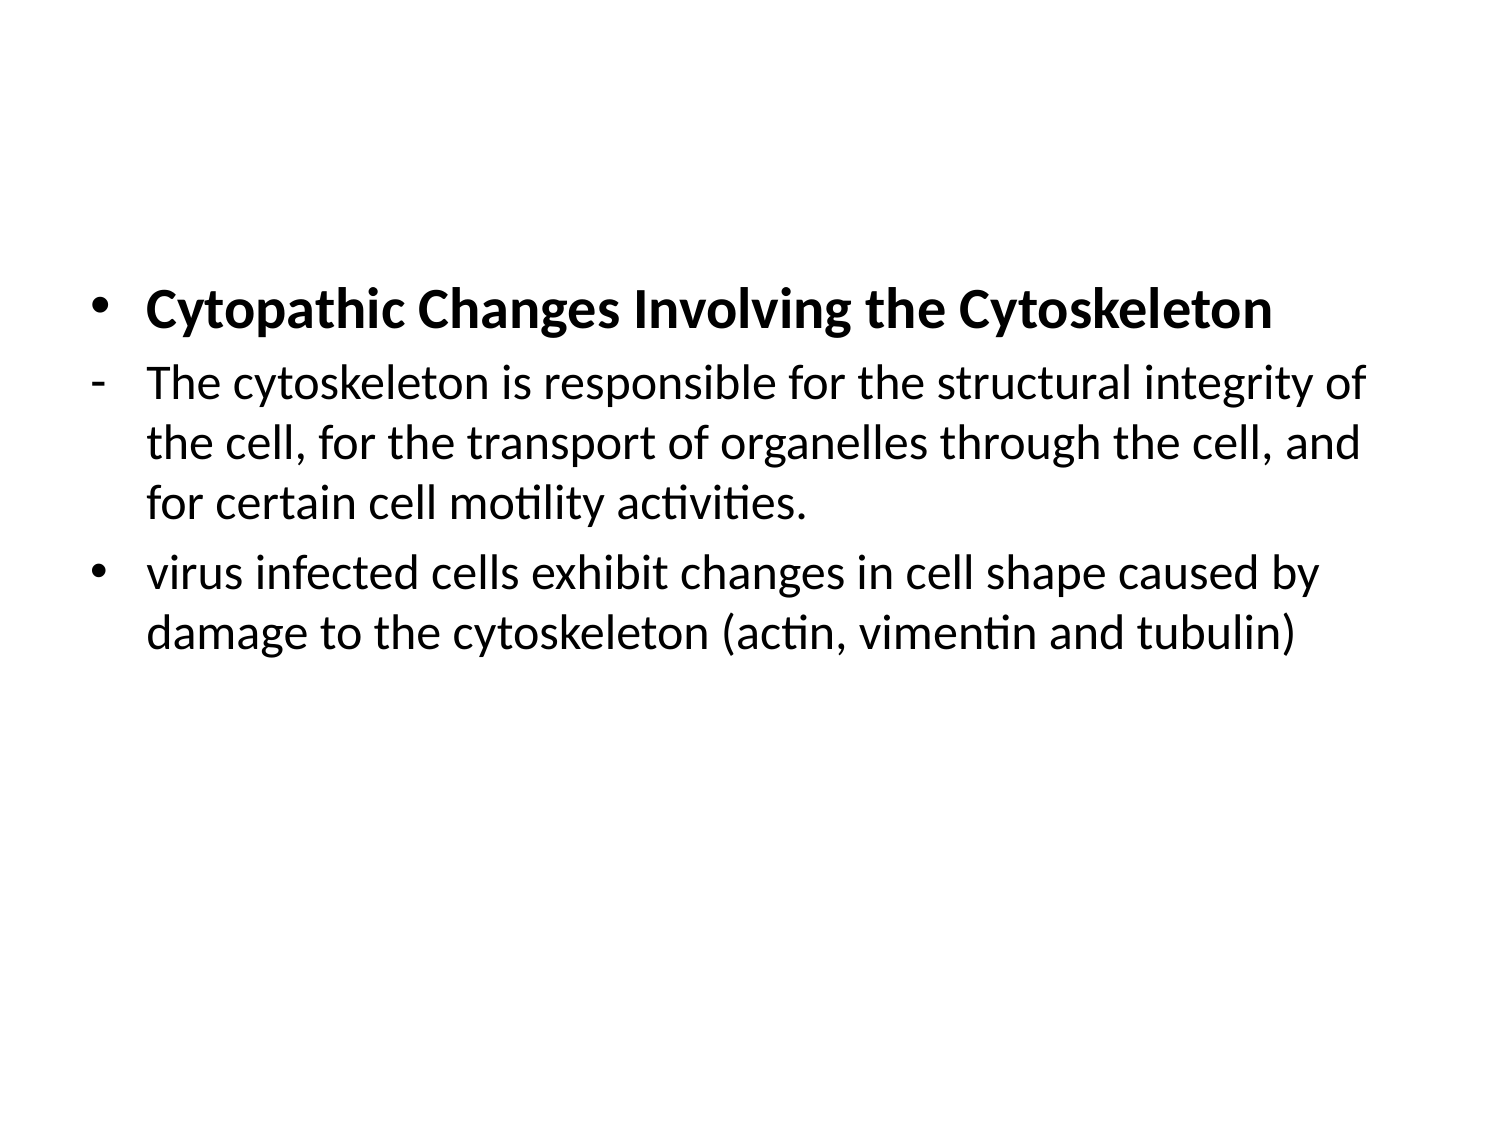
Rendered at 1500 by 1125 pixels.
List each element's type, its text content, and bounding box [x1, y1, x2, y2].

list Cytopathic Changes Involving the Cytoskeleton The cytoskeleton is responsible for the structural integrity of the cell, for the transport of organelles through the cell, and for certain cell motility activities. virus infected cells exhibit changes in cell shape caused by damage to the cytoskeleton (actin, vimentin and tubulin) [75, 262, 1425, 1005]
